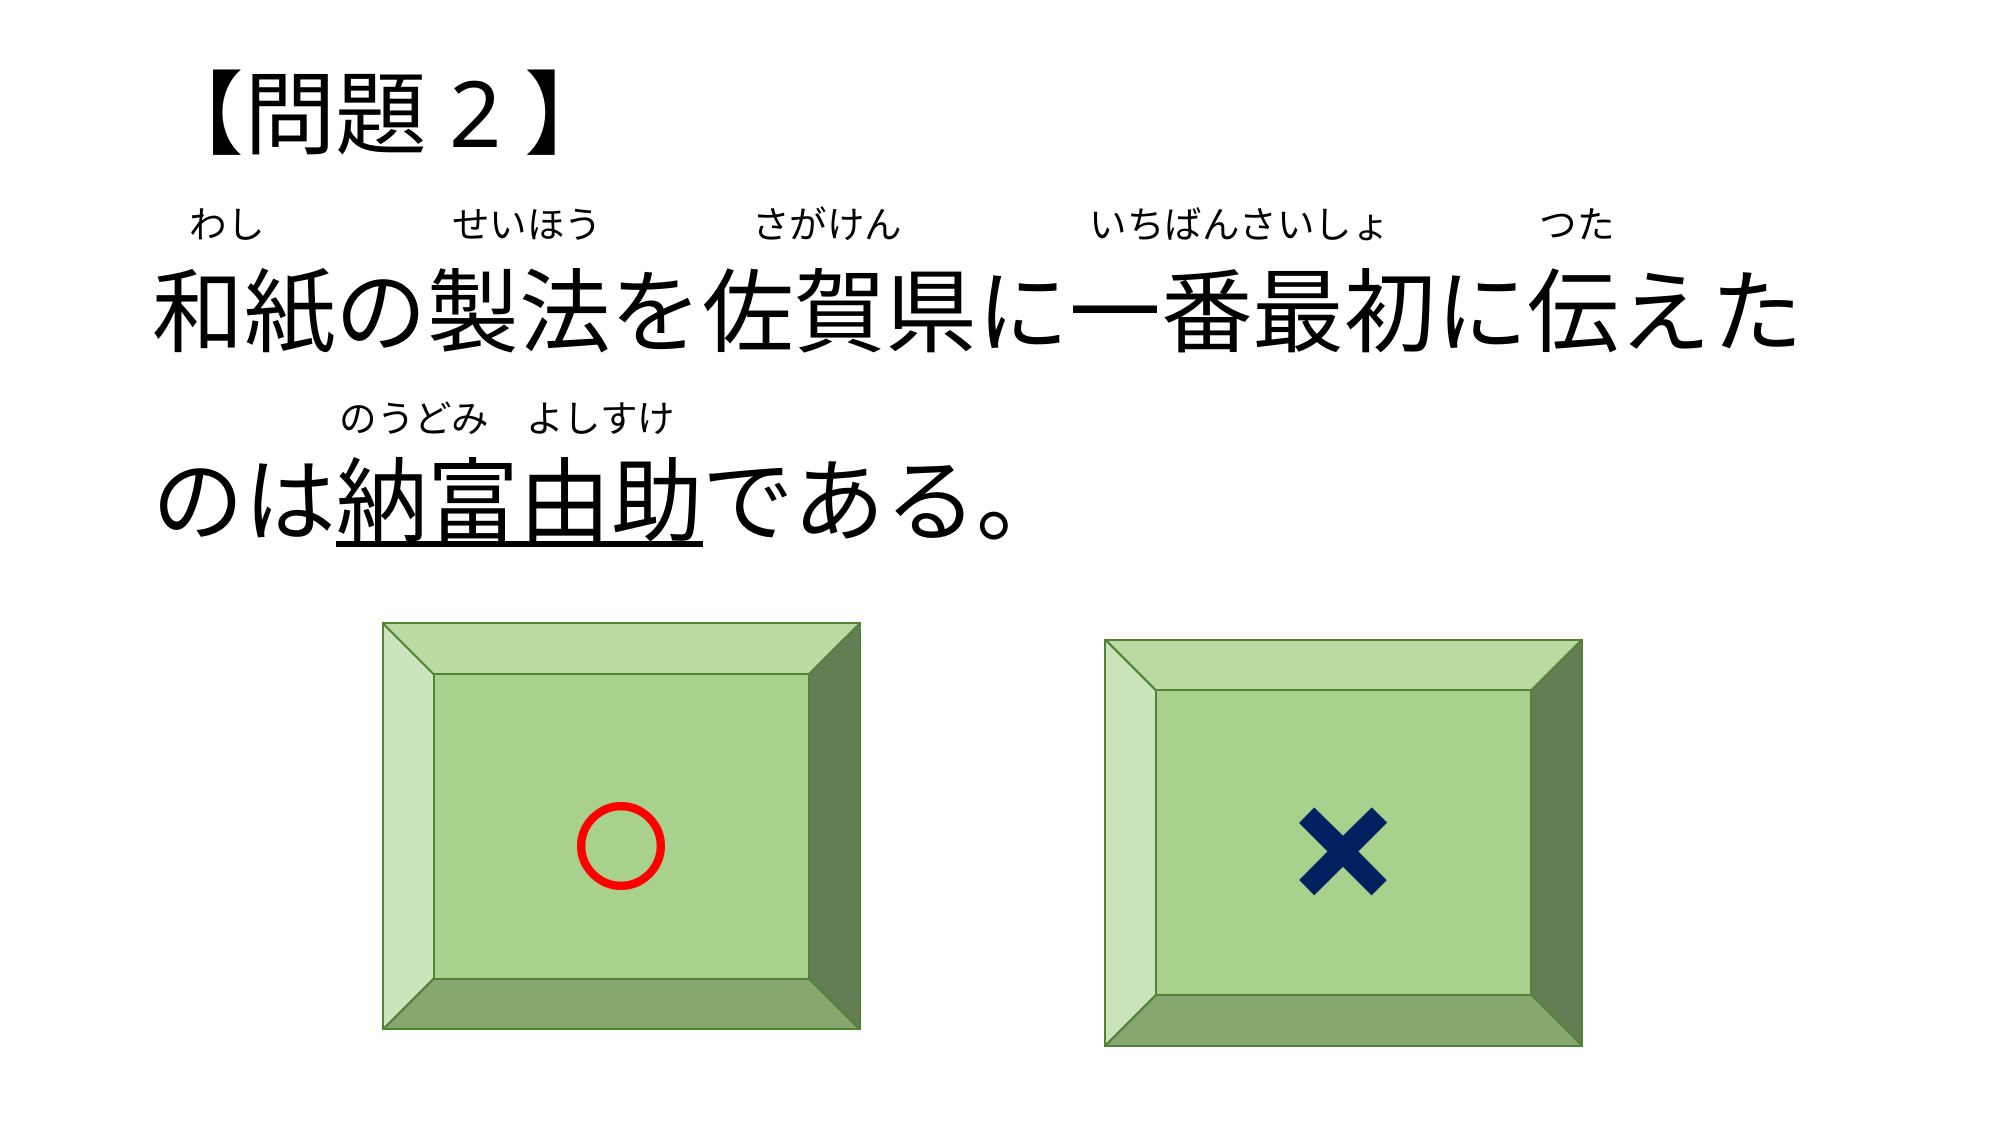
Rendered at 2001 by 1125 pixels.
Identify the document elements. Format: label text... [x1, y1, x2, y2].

title 【問題2】 和紙の製法を佐賀県に一番最初に伝えた のは納富由助である。 [137, 59, 1863, 563]
text_box のうどみ よしすけ [137, 387, 1795, 447]
text_box × [1104, 638, 1583, 1047]
text_box わし せいほう さがけん いちばんさいしょ つた [137, 193, 1795, 253]
text_box ○ [382, 622, 861, 1031]
